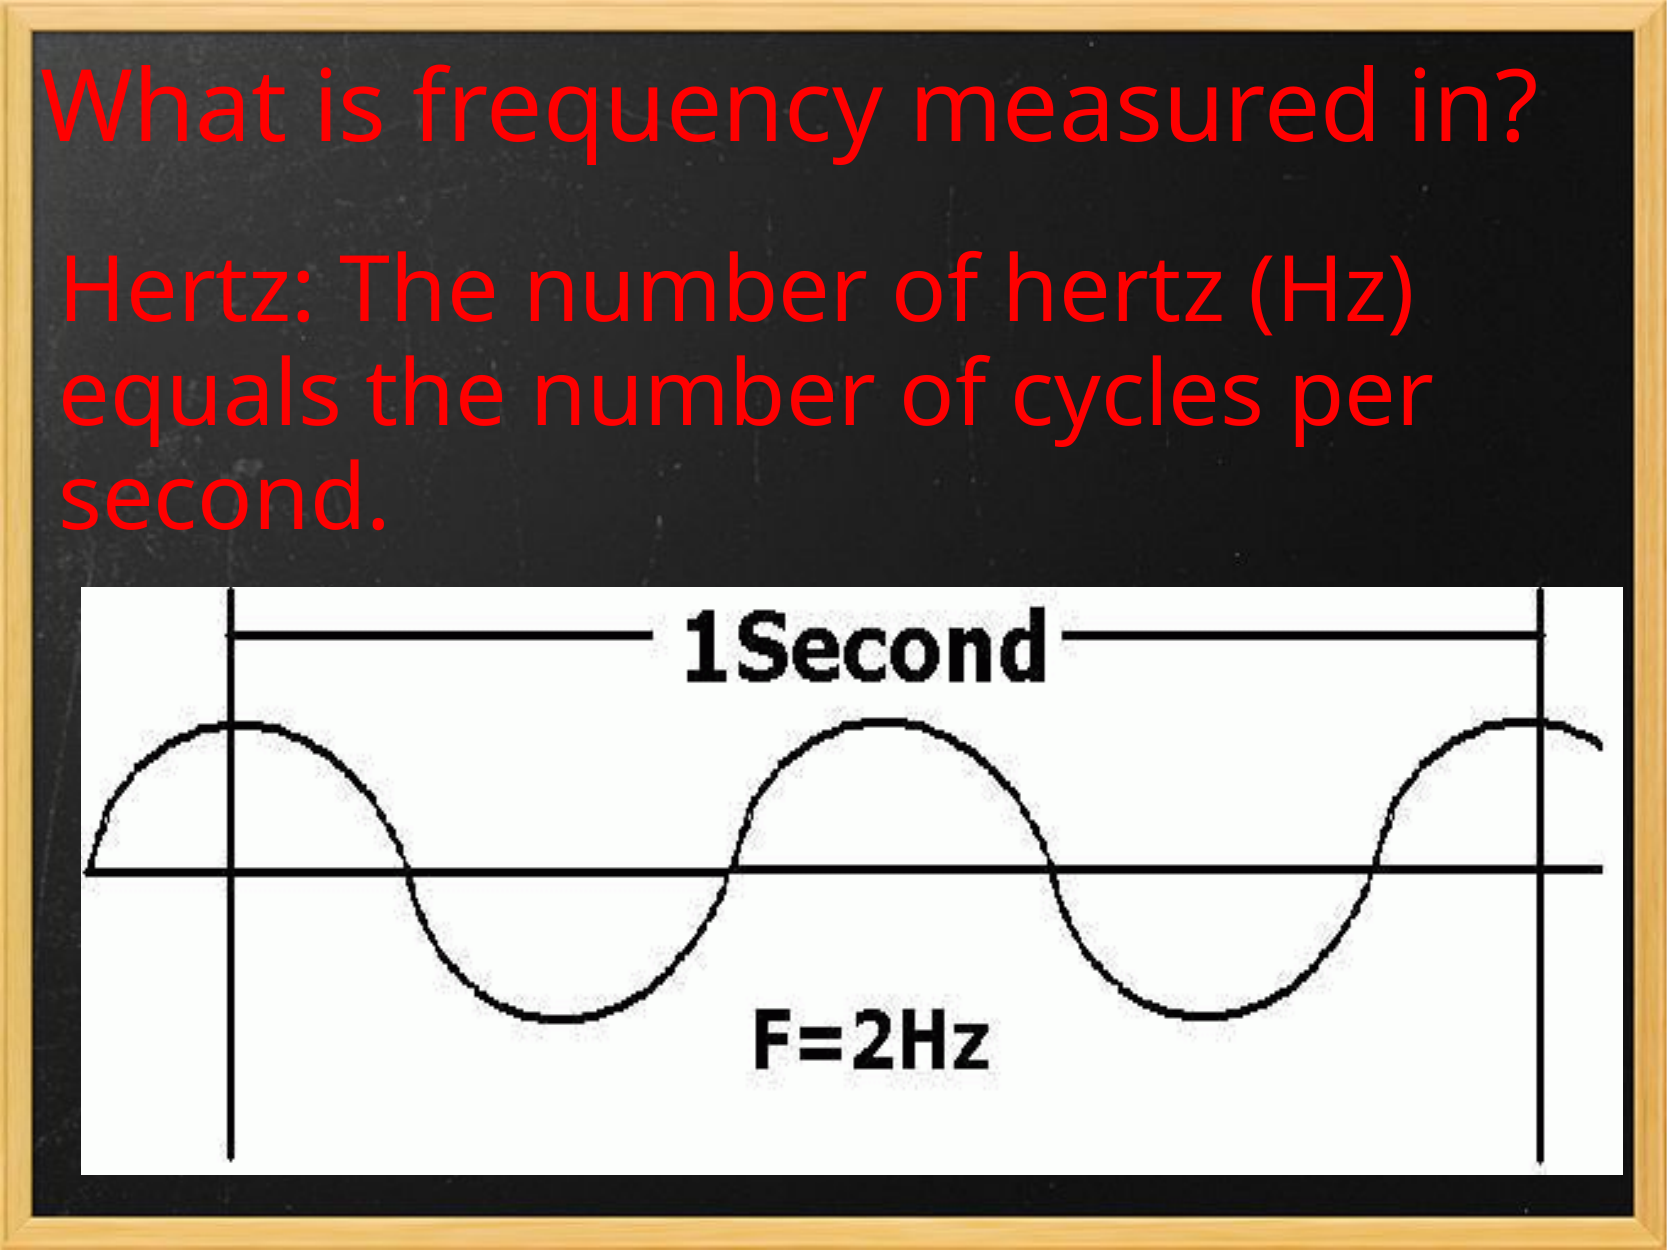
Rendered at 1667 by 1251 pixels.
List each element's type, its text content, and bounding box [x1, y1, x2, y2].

title What is frequency measured in? [40, 50, 1626, 200]
picture [0, 0, 1667, 1250]
list Hertz: The number of hertz (Hz) equals the number of cycles per second. [58, 237, 1619, 1175]
